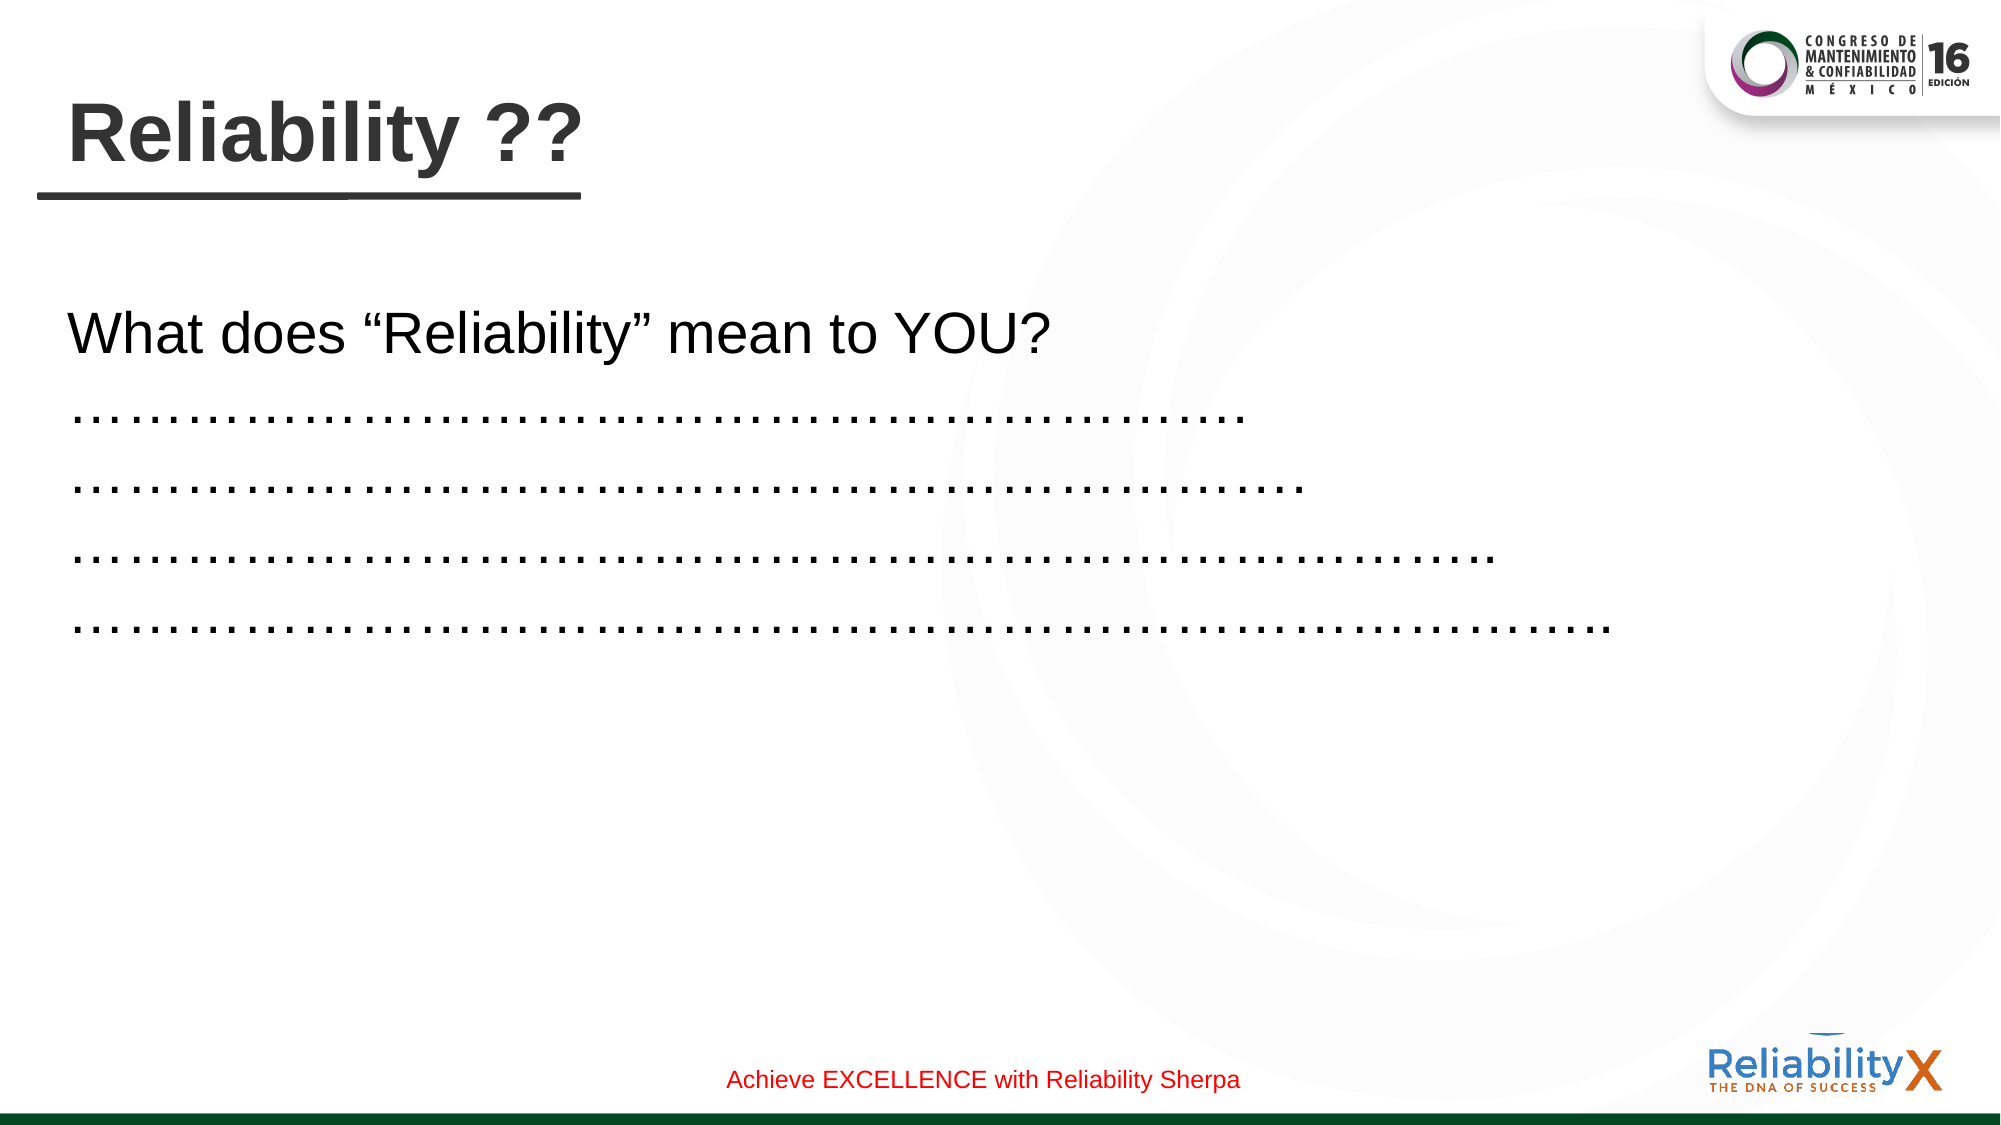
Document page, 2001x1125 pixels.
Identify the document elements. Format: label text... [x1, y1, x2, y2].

subtitle What does “Reliability” mean to YOU? ……………………………………………………. ………………………………………………………. ……………………………………………………………….. …………………………………………………………………….. [53, 288, 1775, 802]
title Reliability ?? [53, 97, 1654, 188]
picture [0, 0, 2001, 1125]
